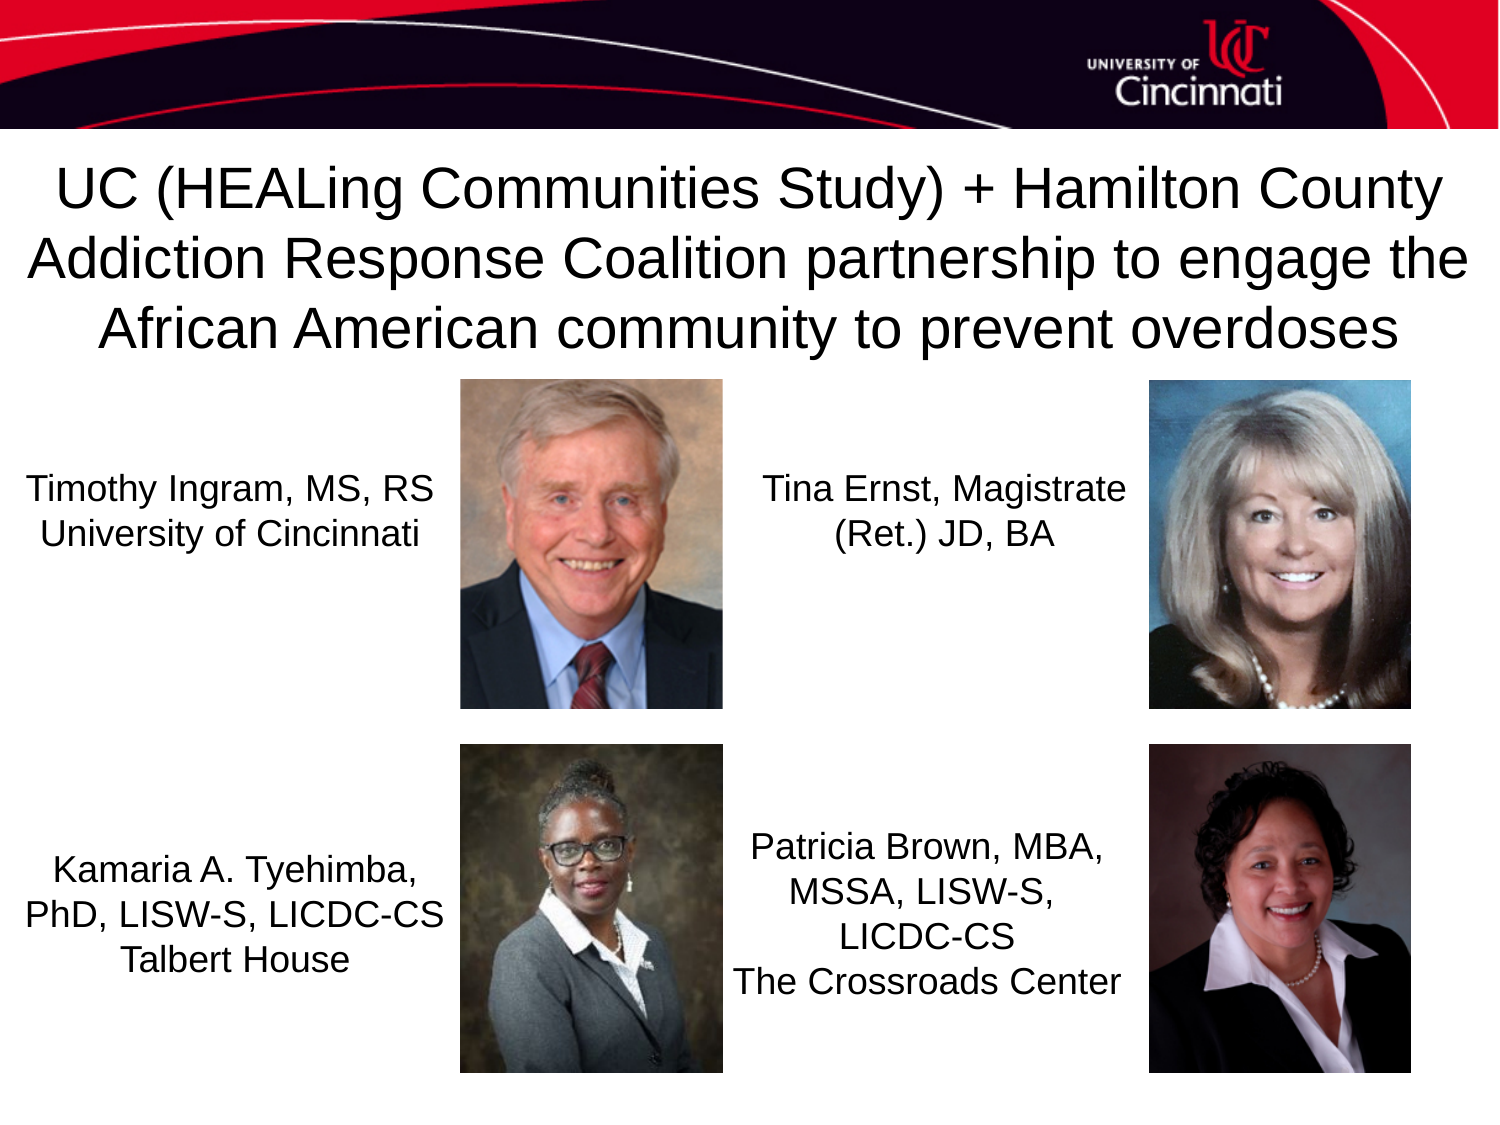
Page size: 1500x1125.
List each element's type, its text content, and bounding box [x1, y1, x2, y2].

picture [0, 0, 1500, 129]
title UC (HEALing Communities Study) + Hamilton County Addiction Response Coalition partnership to engage the African American community to prevent overdoses [0, 130, 1500, 381]
text_box Kamaria A. Tyehimba, PhD, LISW-S, LICDC-CS Talbert House [0, 837, 455, 988]
picture [1148, 379, 1411, 709]
picture [460, 744, 723, 1074]
picture [460, 379, 723, 709]
picture [1148, 744, 1411, 1074]
text_box Tina Ernst, Magistrate (Ret.) JD, BA [737, 456, 1143, 562]
text_box Timothy Ingram, MS, RS University of Cincinnati [0, 456, 454, 562]
text_box Patricia Brown, MBA, MSSA, LISW-S, LICDC-CS The Crossroads Center [727, 814, 1143, 1010]
